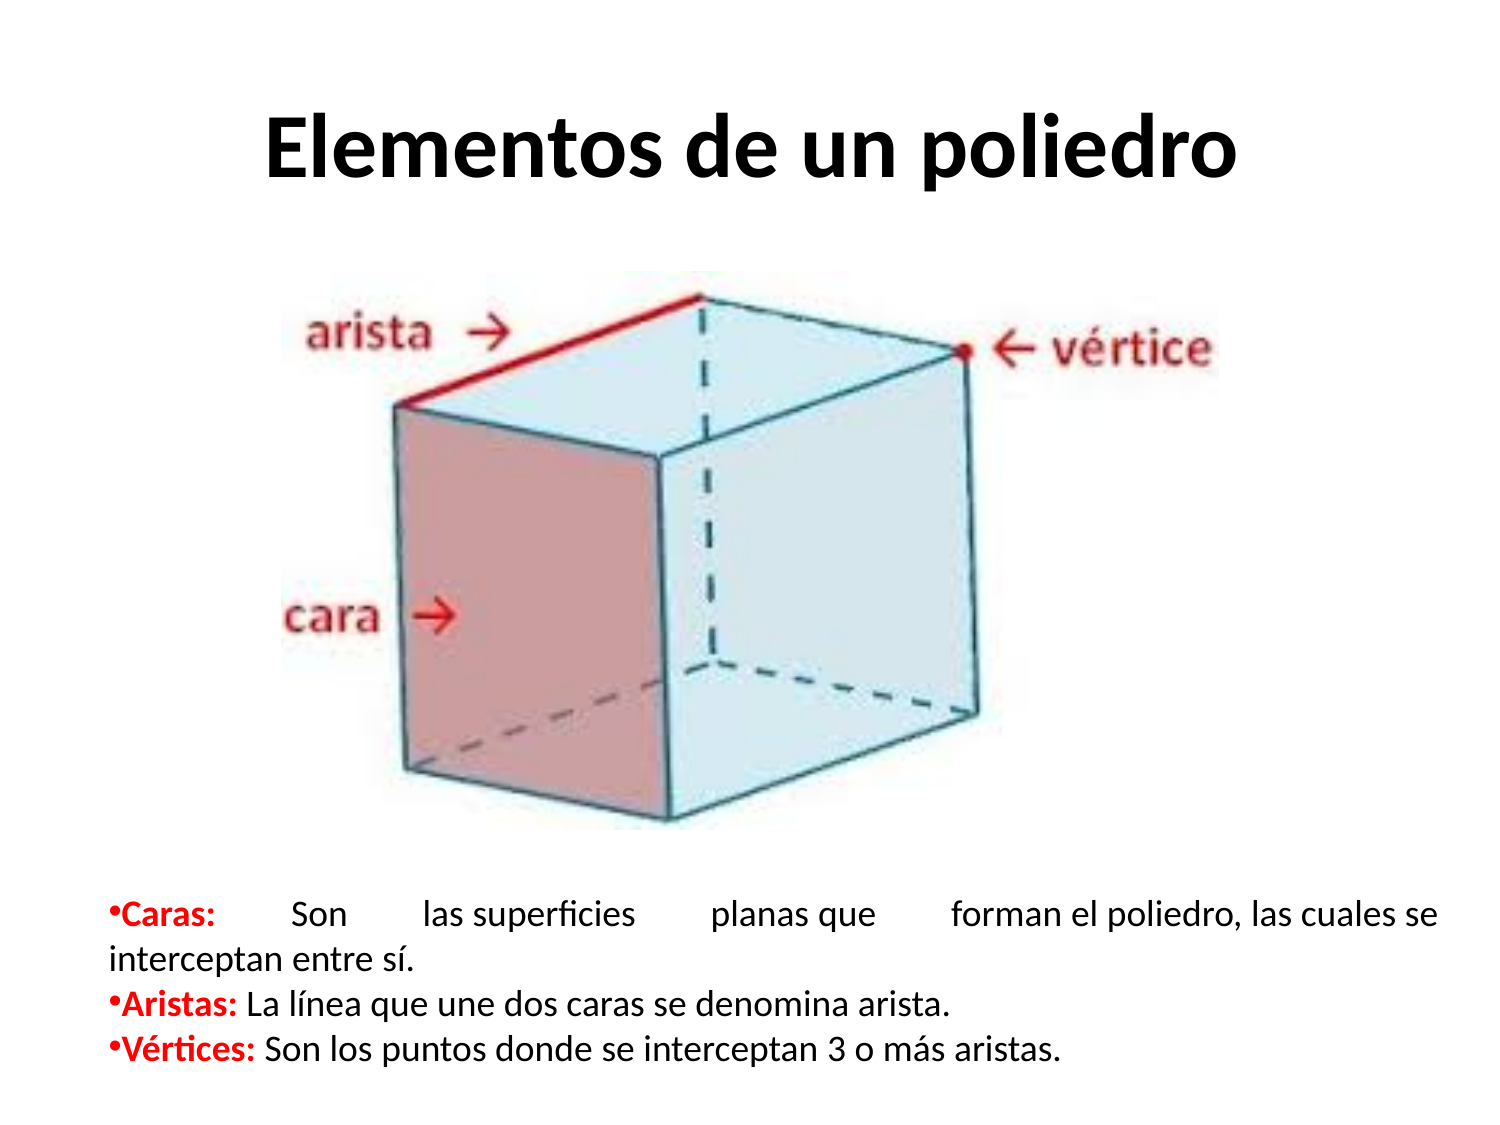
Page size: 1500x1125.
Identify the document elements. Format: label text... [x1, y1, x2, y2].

picture [280, 271, 1219, 830]
text_box Caras: Son las superficies planas que forman el poliedro, las cuales se interceptan entre sí. Aristas: La línea que une dos caras se denomina arista. Vértices: Son los puntos donde se interceptan 3 o más aristas. [93, 881, 1454, 1076]
title Elementos de un poliedro [0, 46, 1500, 235]
